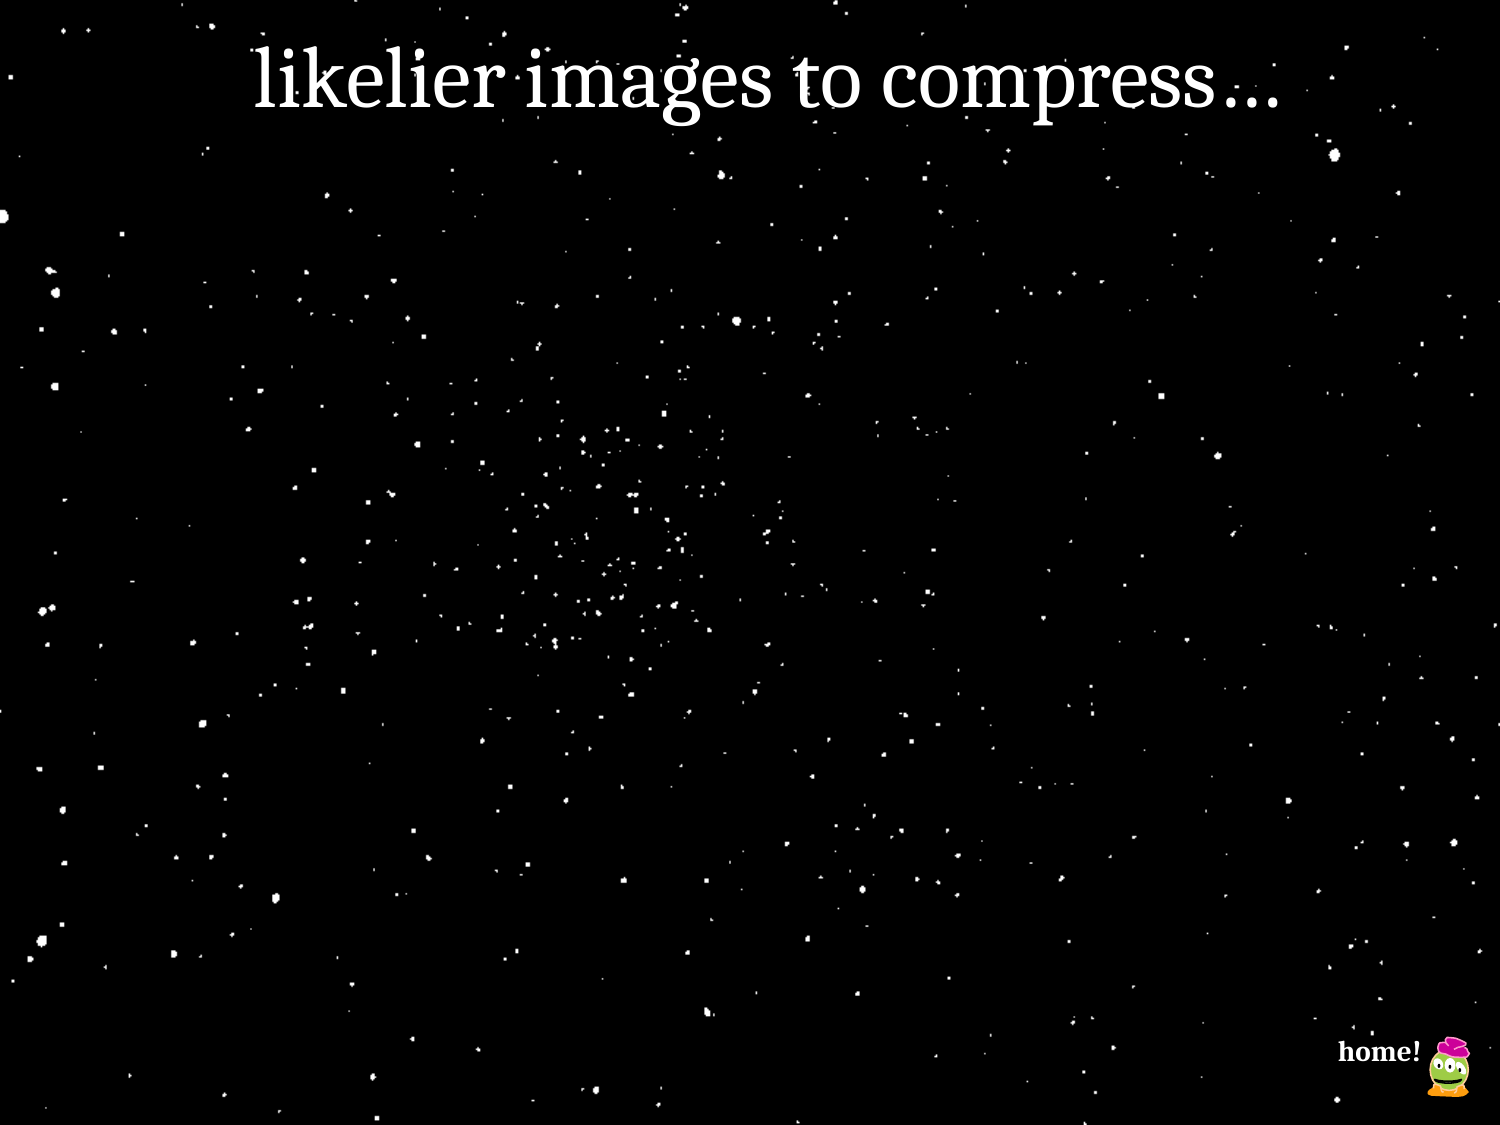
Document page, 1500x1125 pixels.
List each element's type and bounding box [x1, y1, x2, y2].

text_box [1428, 1037, 1470, 1097]
picture [0, 0, 1500, 1125]
